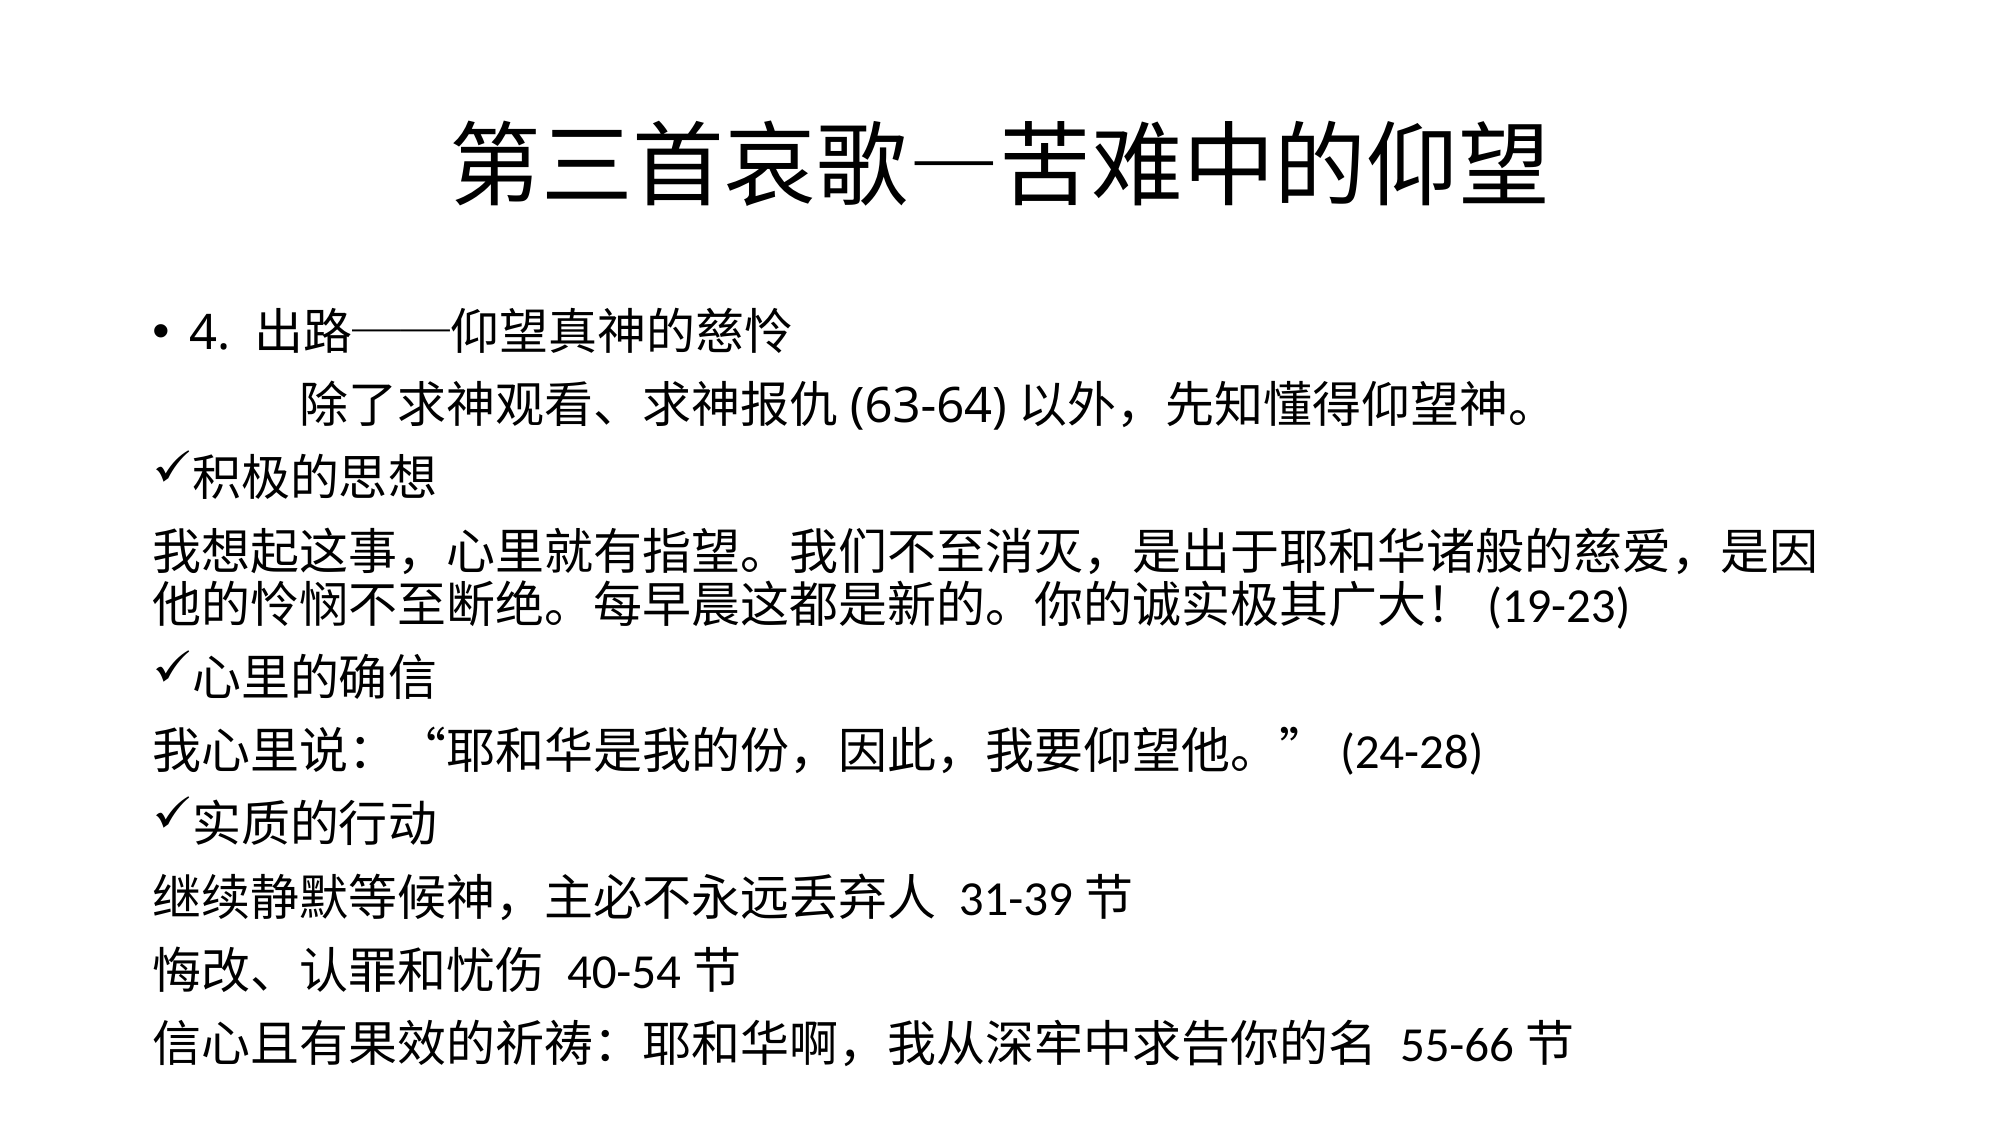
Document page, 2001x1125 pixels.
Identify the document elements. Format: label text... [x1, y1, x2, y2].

list 4. 出路──仰望真神的慈怜 除了求神观看、求神报仇(63-64)以外，先知懂得仰望神。 积极的思想 我想起这事，心里就有指望。我们不至消灭，是出于耶和华诸般的慈爱，是因他的怜悯不至断绝。每早晨这都是新的。你的诚实极其广大！(19-23) 心里的确信 我心里说：“耶和华是我的份，因此，我要仰望他。”(24-28) 实质的行动 继续静默等候神，主必不永远丢弃人 31-39节 悔改、认罪和忧伤 40-54节 信心且有果效的祈祷：耶和华啊，我从深牢中求告你的名 55-66节 [137, 299, 1863, 1087]
title 第三首哀歌—苦难中的仰望 [137, 59, 1863, 278]
